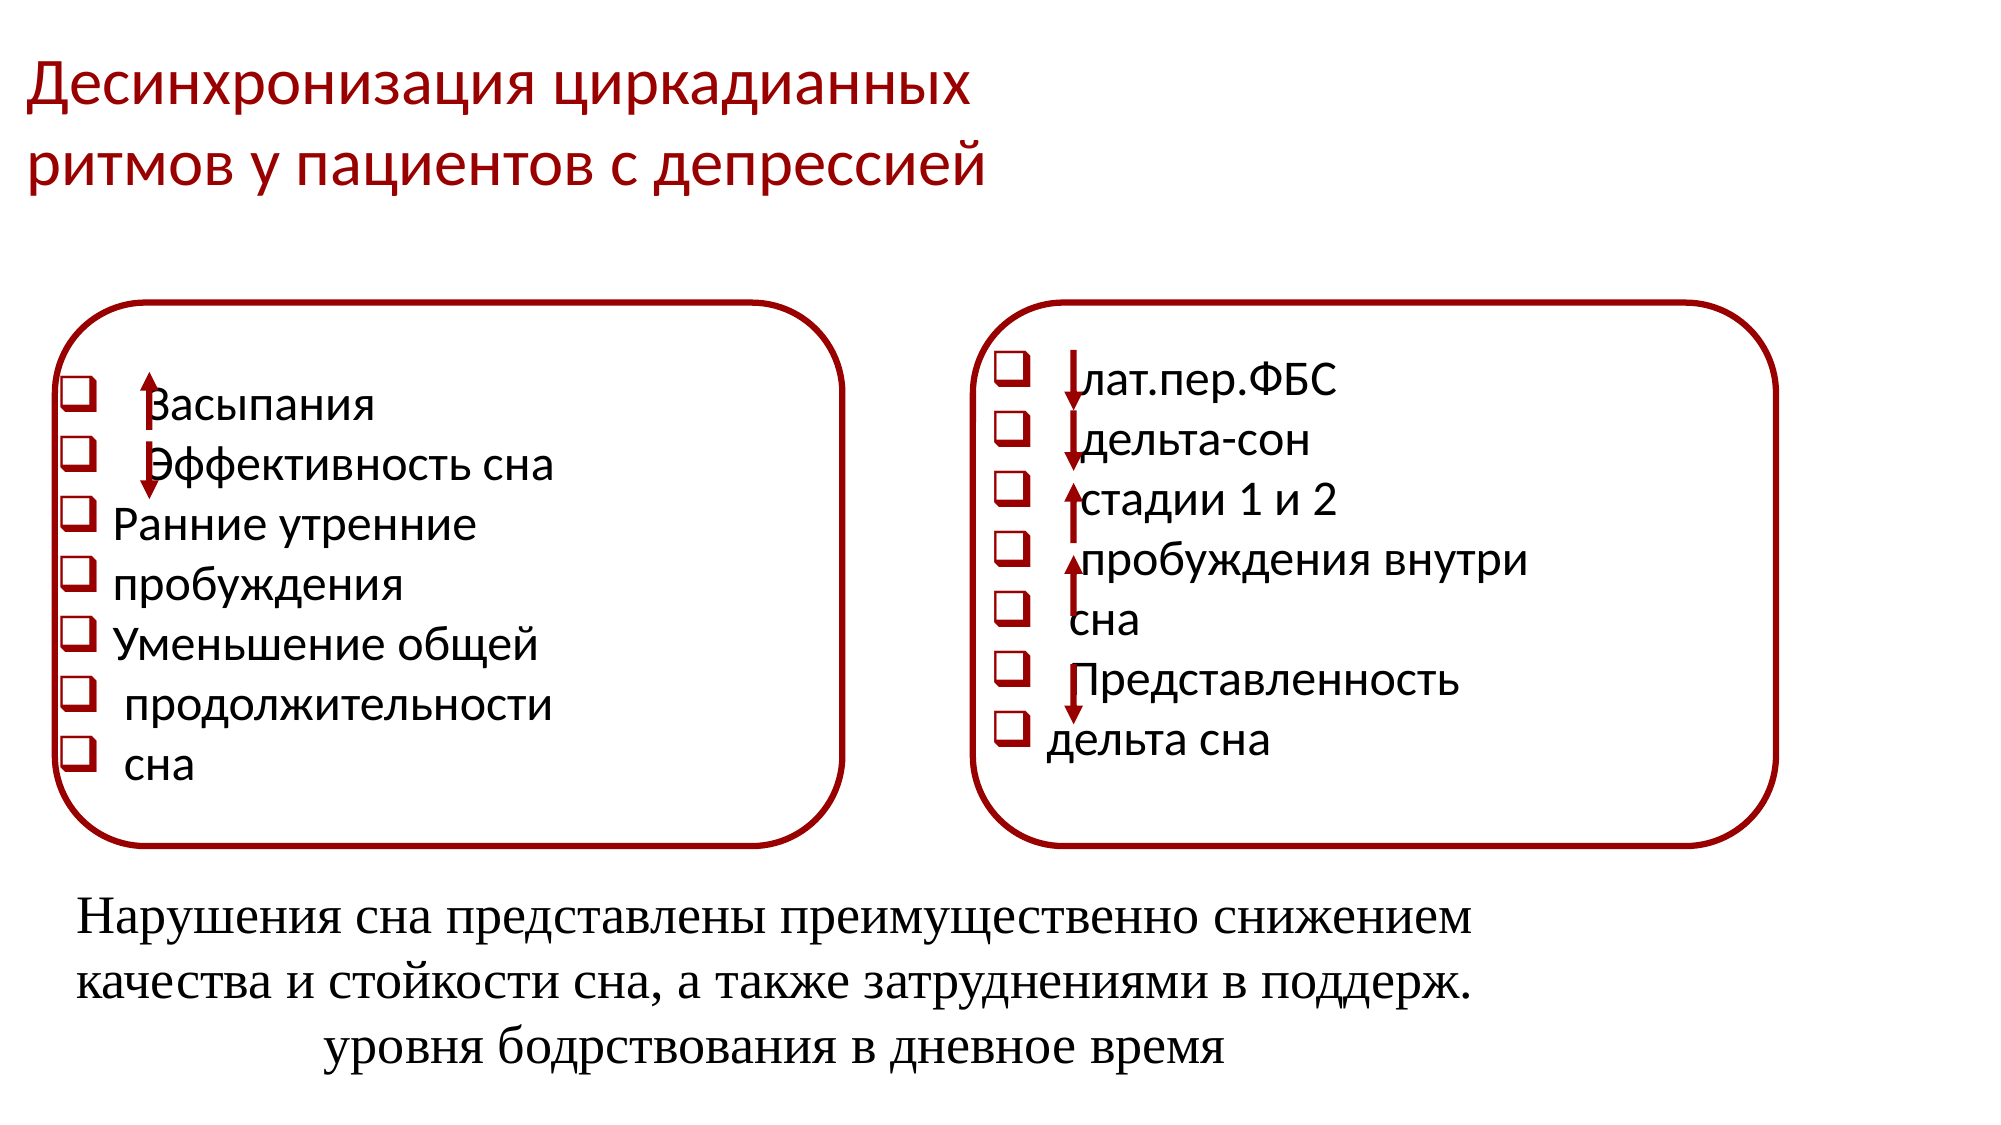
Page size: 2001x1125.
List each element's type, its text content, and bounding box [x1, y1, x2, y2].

text_box Десинхронизация циркадианных ритмов у пациентов с депрессией [11, 30, 1004, 206]
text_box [972, 302, 1777, 847]
text_box Нарушения сна представлены преимущественно снижением качества и стойкости сна, а также затруднениями в поддерж. уровня бодрствования в дневное время [61, 871, 1490, 1082]
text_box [38, 302, 843, 847]
